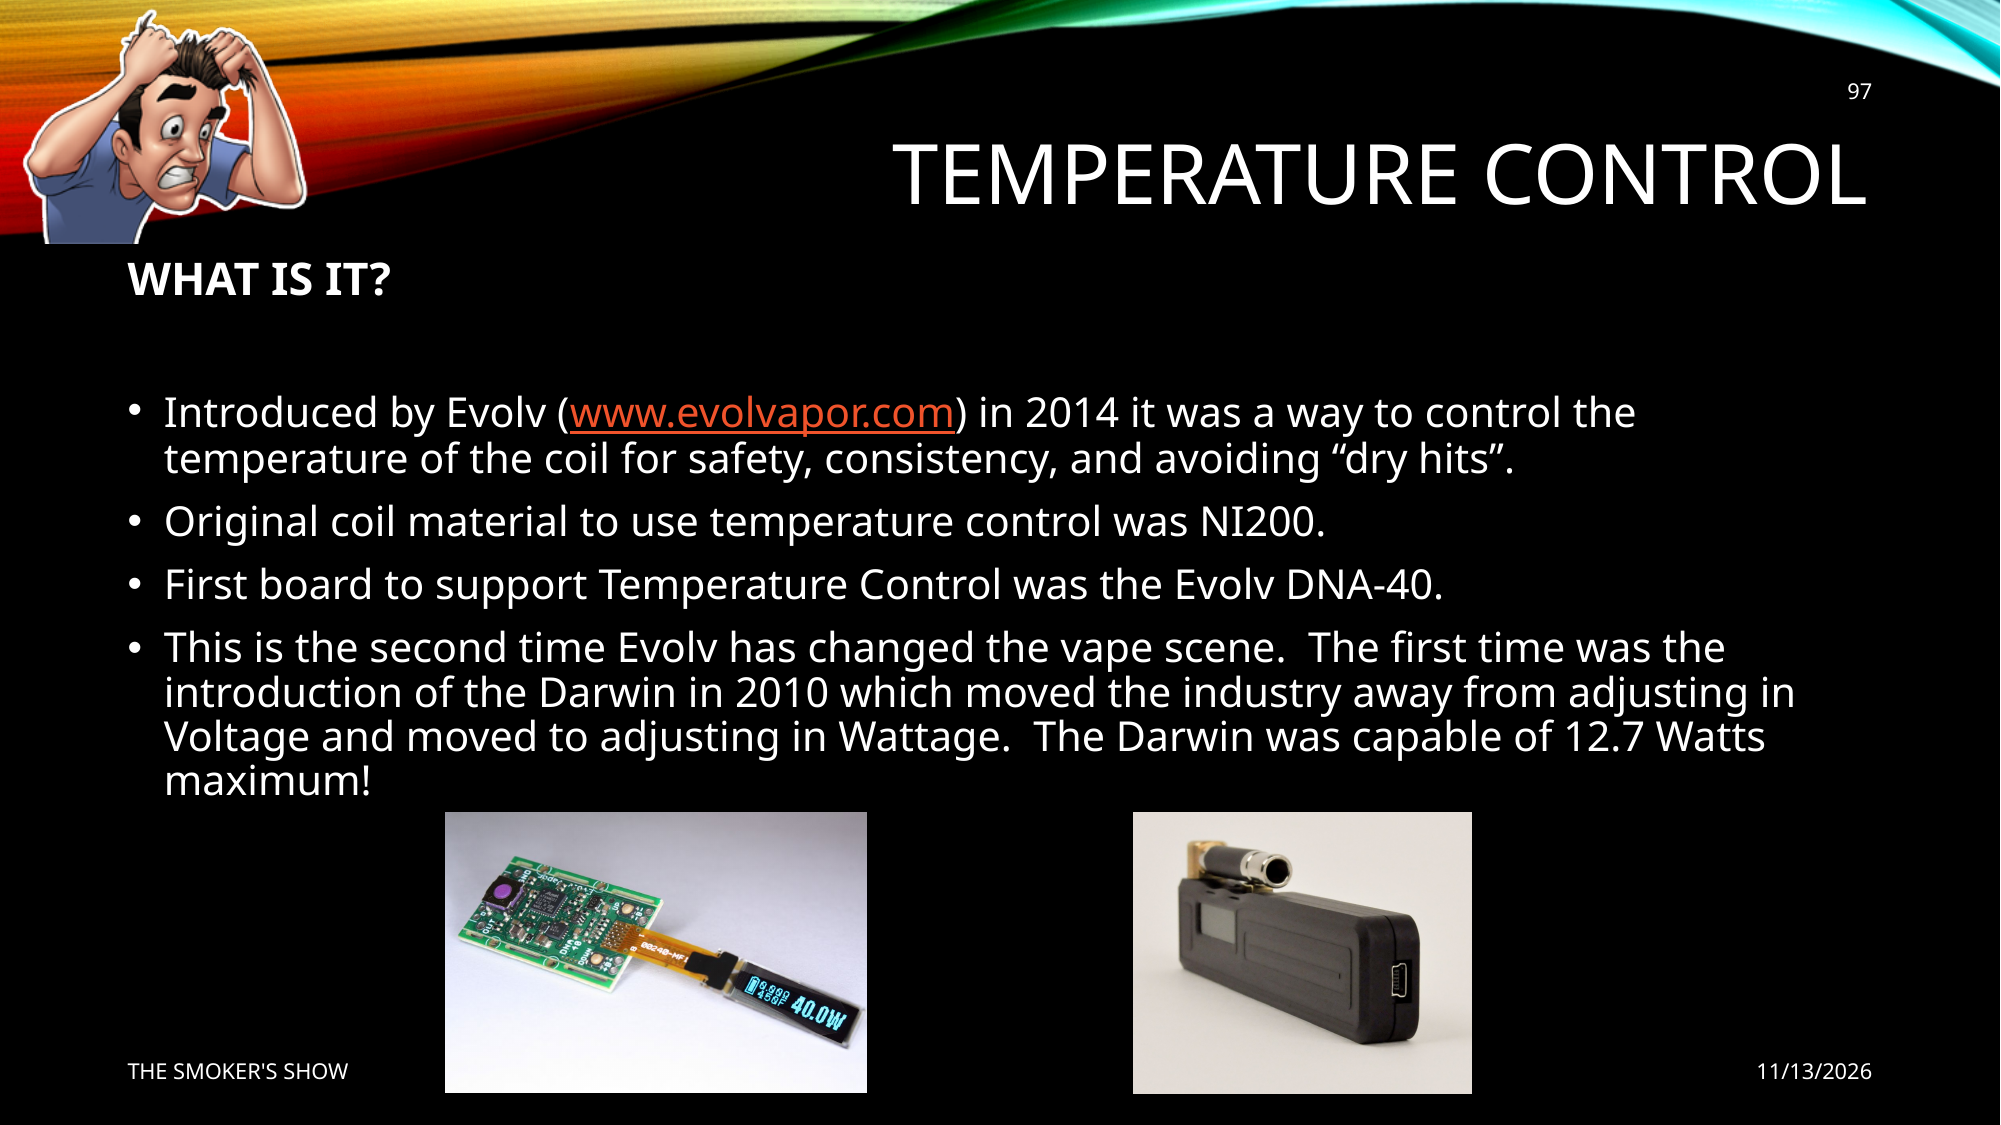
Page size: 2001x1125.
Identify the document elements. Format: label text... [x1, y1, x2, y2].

picture [0, 0, 2000, 245]
picture [445, 812, 867, 1093]
list WHAT IS IT? Introduced by Evolv (www.evolvapor.com) in 2014 it was a way to control the temperature of the coil for safety, consistency, and avoiding “dry hits”. Original coil material to use temperature control was NI200. First board to support Temperature Control was the Evolv DNA-40. This is the second time Evolv has changed the vape scene. The first time was the introduction of the Darwin in 2010 which moved the industry away from adjusting in Voltage and moved to adjusting in Wattage. The Darwin was capable of 12.7 Watts maximum! [112, 249, 1888, 813]
title Temperature control [470, 71, 1884, 249]
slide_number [1410, 1042, 1888, 1103]
slide_number 97 [1437, 62, 1888, 123]
footer THE SMOKER'S SHOW [112, 1042, 1388, 1103]
picture [1133, 812, 1473, 1094]
